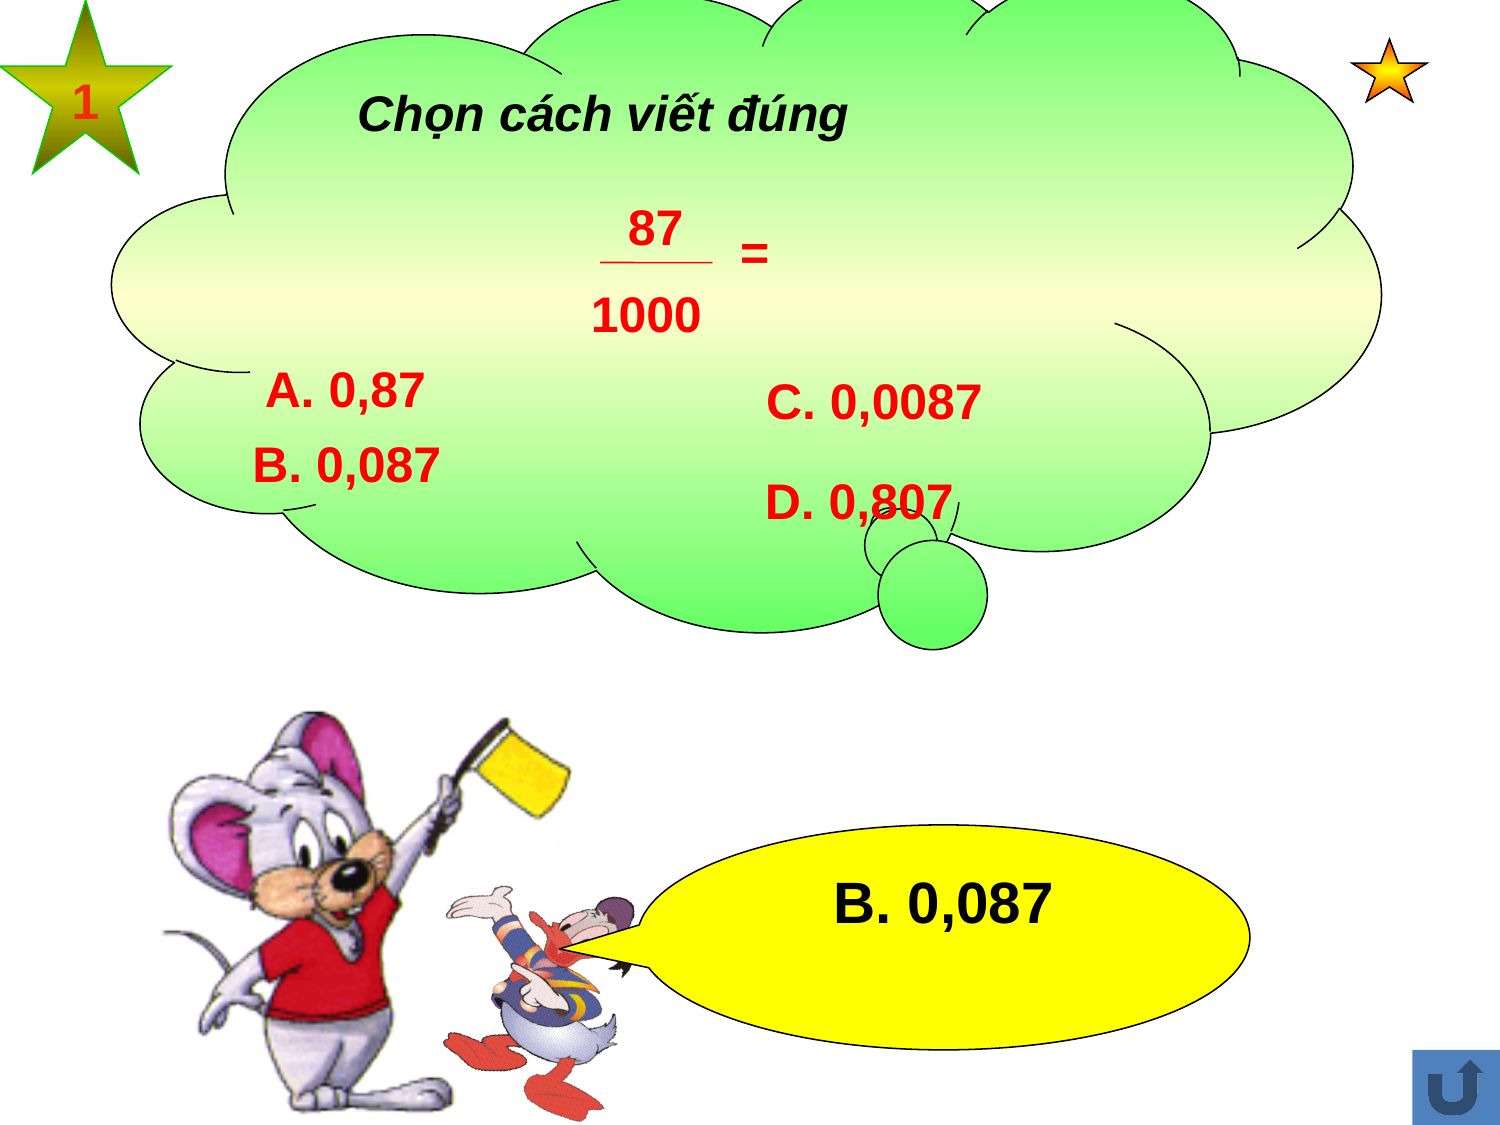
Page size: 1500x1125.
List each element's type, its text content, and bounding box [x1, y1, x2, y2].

text_box B. 0,087 [633, 824, 1250, 1050]
text_box 1 [0, 0, 172, 174]
text_box [1412, 1049, 1500, 1125]
text_box A. 0,87 [249, 349, 456, 424]
text_box 1000 [576, 274, 717, 350]
picture [124, 686, 650, 1125]
text_box 87 [613, 187, 699, 263]
text_box D. 0,807 [749, 462, 1029, 538]
text_box C. 0,0087 [751, 362, 998, 438]
text_box Chọn cách viết đúng [111, 0, 1382, 650]
text_box B. 0,087 [237, 424, 488, 500]
text_box = [725, 212, 785, 288]
text_box [1352, 39, 1427, 102]
